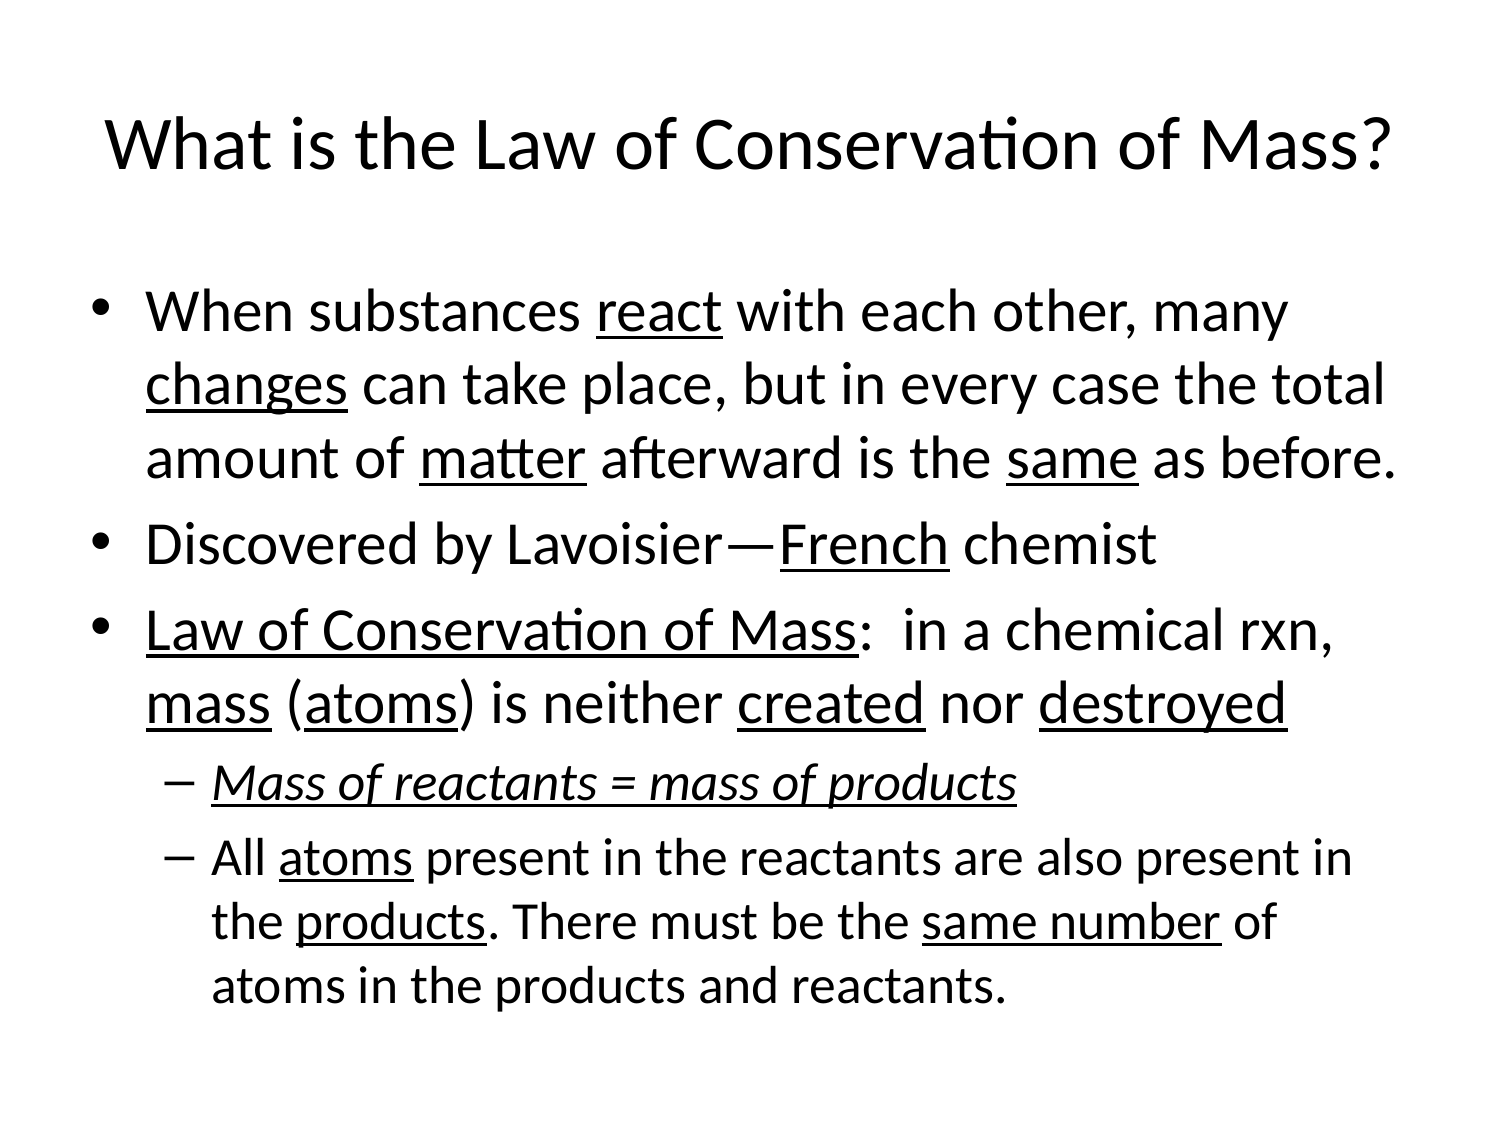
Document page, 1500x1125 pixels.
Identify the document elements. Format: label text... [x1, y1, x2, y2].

title What is the Law of Conservation of Mass? [75, 45, 1425, 233]
list When substances react with each other, many changes can take place, but in every case the total amount of matter afterward is the same as before. Discovered by Lavoisier—French chemist Law of Conservation of Mass: in a chemical rxn, mass (atoms) is neither created nor destroyed Mass of reactants = mass of products All atoms present in the reactants are also present in the products. There must be the same number of atoms in the products and reactants. [75, 262, 1425, 1088]
